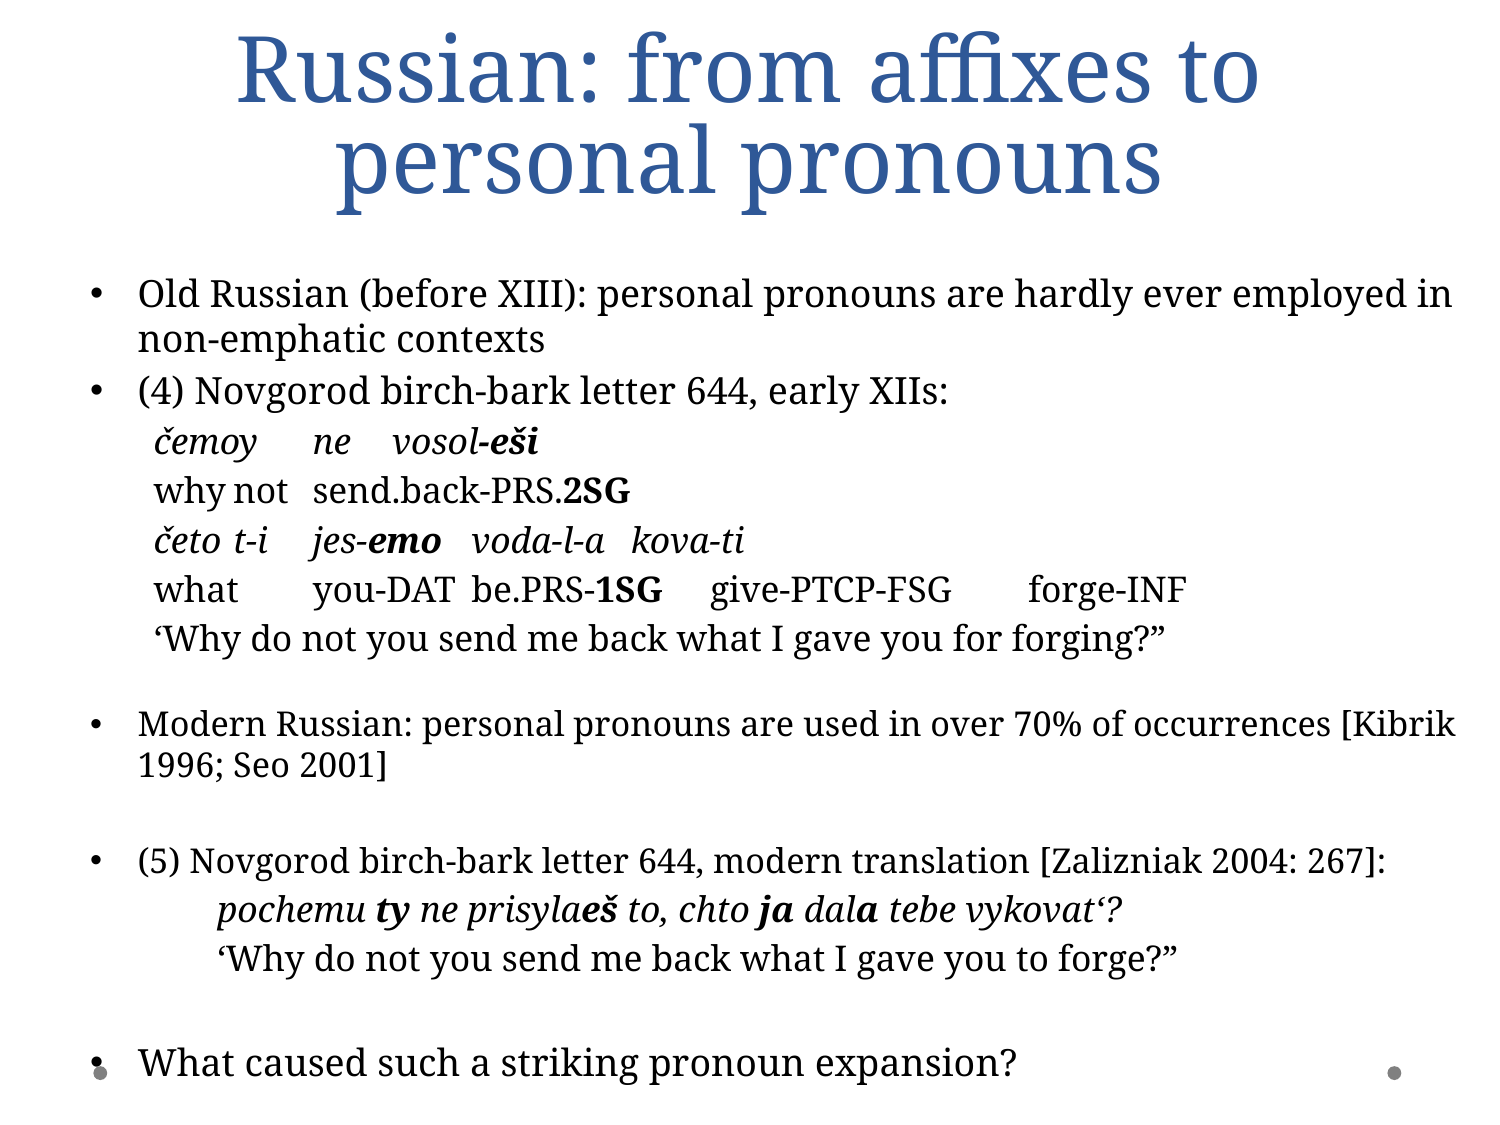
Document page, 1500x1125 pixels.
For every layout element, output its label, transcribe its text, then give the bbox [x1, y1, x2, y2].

list Old Russian (before XIII): personal pronouns are hardly ever employed in non-emphatic contexts (4) Novgorod birch-bark letter 644, early XIIs: čemoy ne vosol-eši why not send.back-PRS.2SG četo t-i jes-emo voda-l-a kova-ti what you-DAT be.PRS-1SG give-PTCP-FSG forge-INF ‘Why do not you send me back what I gave you for forging?” Modern Russian: personal pronouns are used in over 70% of occurrences [Kibrik 1996; Seo 2001] (5) Novgorod birch-bark letter 644, modern translation [Zalizniak 2004: 267]: pochemu ty ne prisylaeš to, chto ja dala tebe vykovat‘? ‘Why do not you send me back what I gave you to forge?” What caused such a striking pronoun expansion? [75, 262, 1500, 1094]
title Russian: from affixes to personal pronouns [75, 0, 1425, 220]
